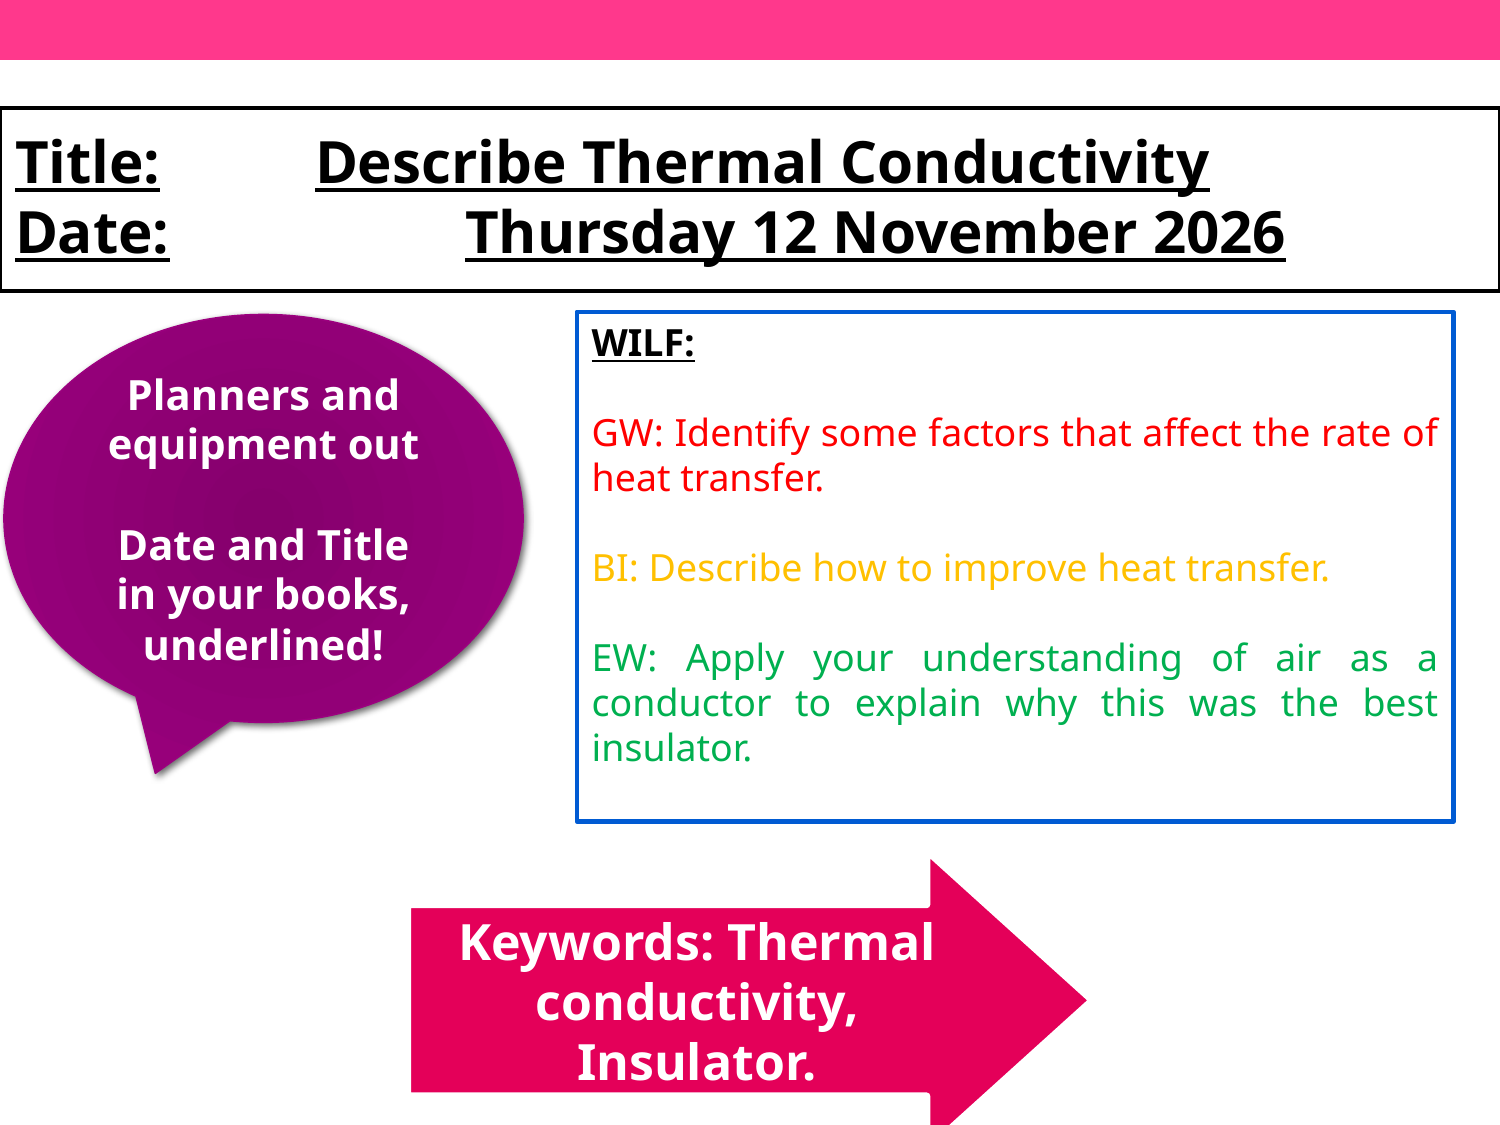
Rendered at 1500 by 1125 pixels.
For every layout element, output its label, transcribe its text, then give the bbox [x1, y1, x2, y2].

text_box WILF: GW: Identify some factors that affect the rate of heat transfer. BI: Describe how to improve heat transfer. EW: Apply your understanding of air as a conductor to explain why this was the best insulator. [575, 310, 1456, 824]
text_box Keywords: Thermal conductivity, Insulator. [403, 846, 1097, 1125]
text_box Title: Describe Thermal Conductivity Date: Monday, 14 September 2020 [0, 106, 1500, 293]
text_box Planners and equipment out Date and Title in your books, underlined! [3, 313, 524, 775]
